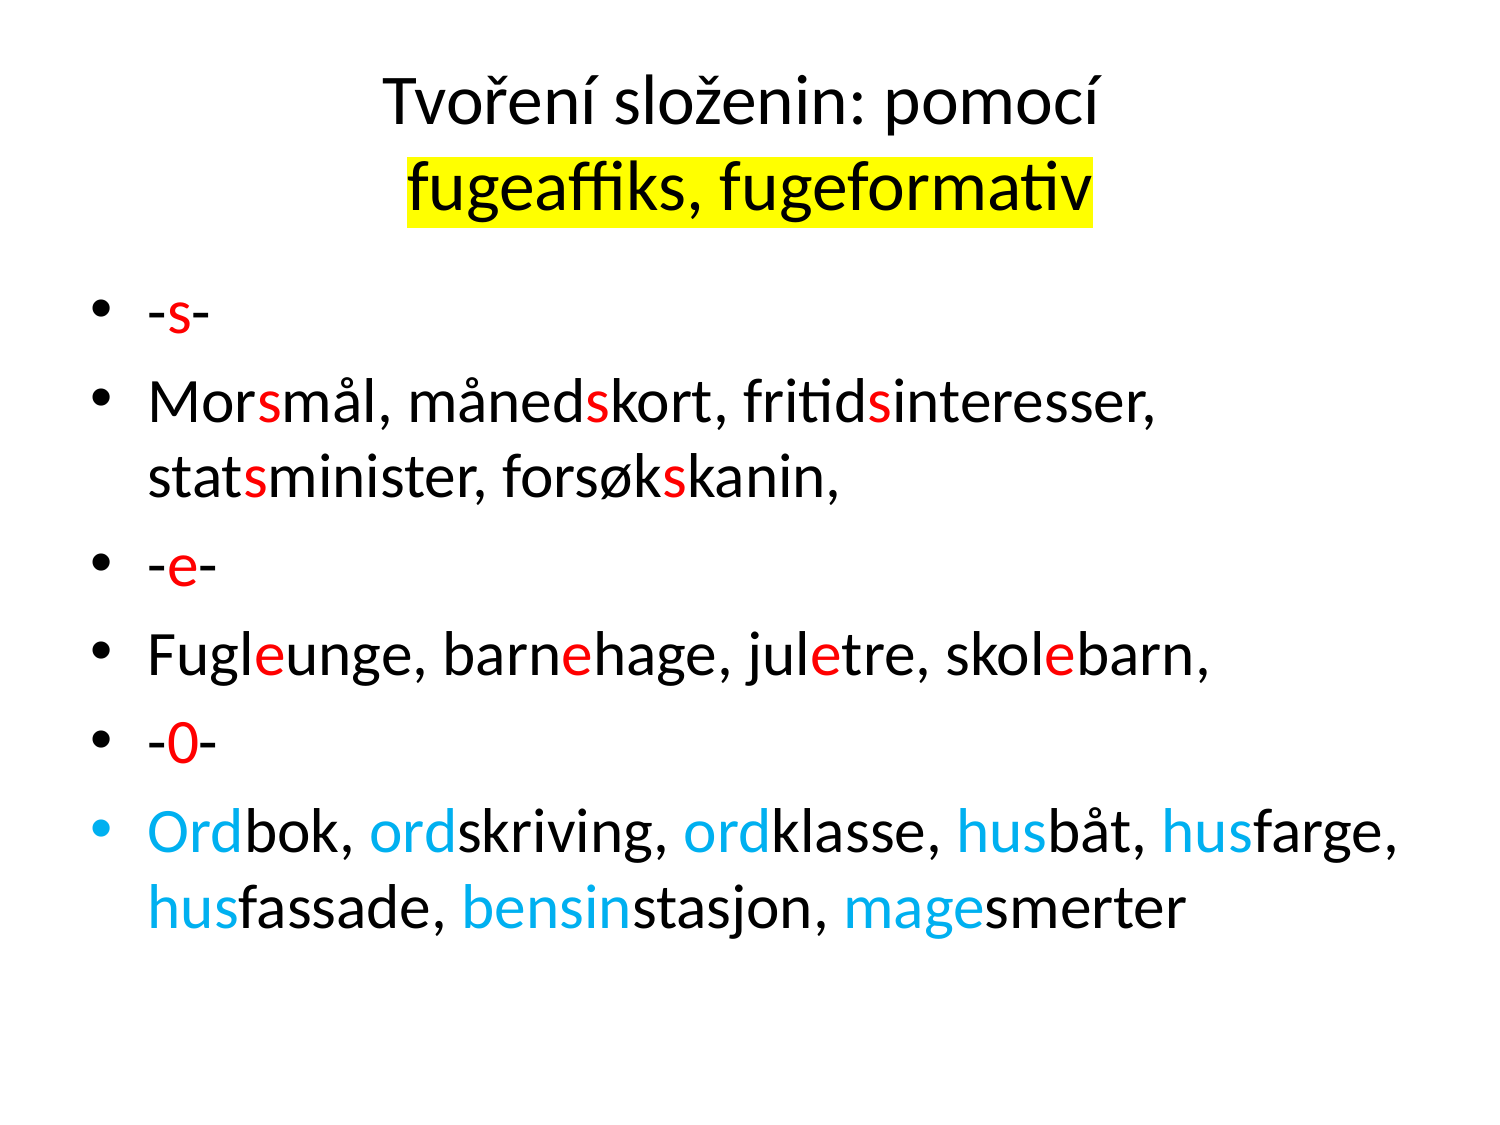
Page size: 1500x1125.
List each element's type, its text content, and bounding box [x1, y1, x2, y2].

list -s- Morsmål, månedskort, fritidsinteresser, statsminister, forsøkskanin, -e- Fugleunge, barnehage, juletre, skolebarn, -0- Ordbok, ordskriving, ordklasse, husbåt, husfarge, husfassade, bensinstasjon, magesmerter [75, 262, 1425, 1005]
title Tvoření složenin: pomocí fugeaffiks, fugeformativ [75, 45, 1425, 233]
